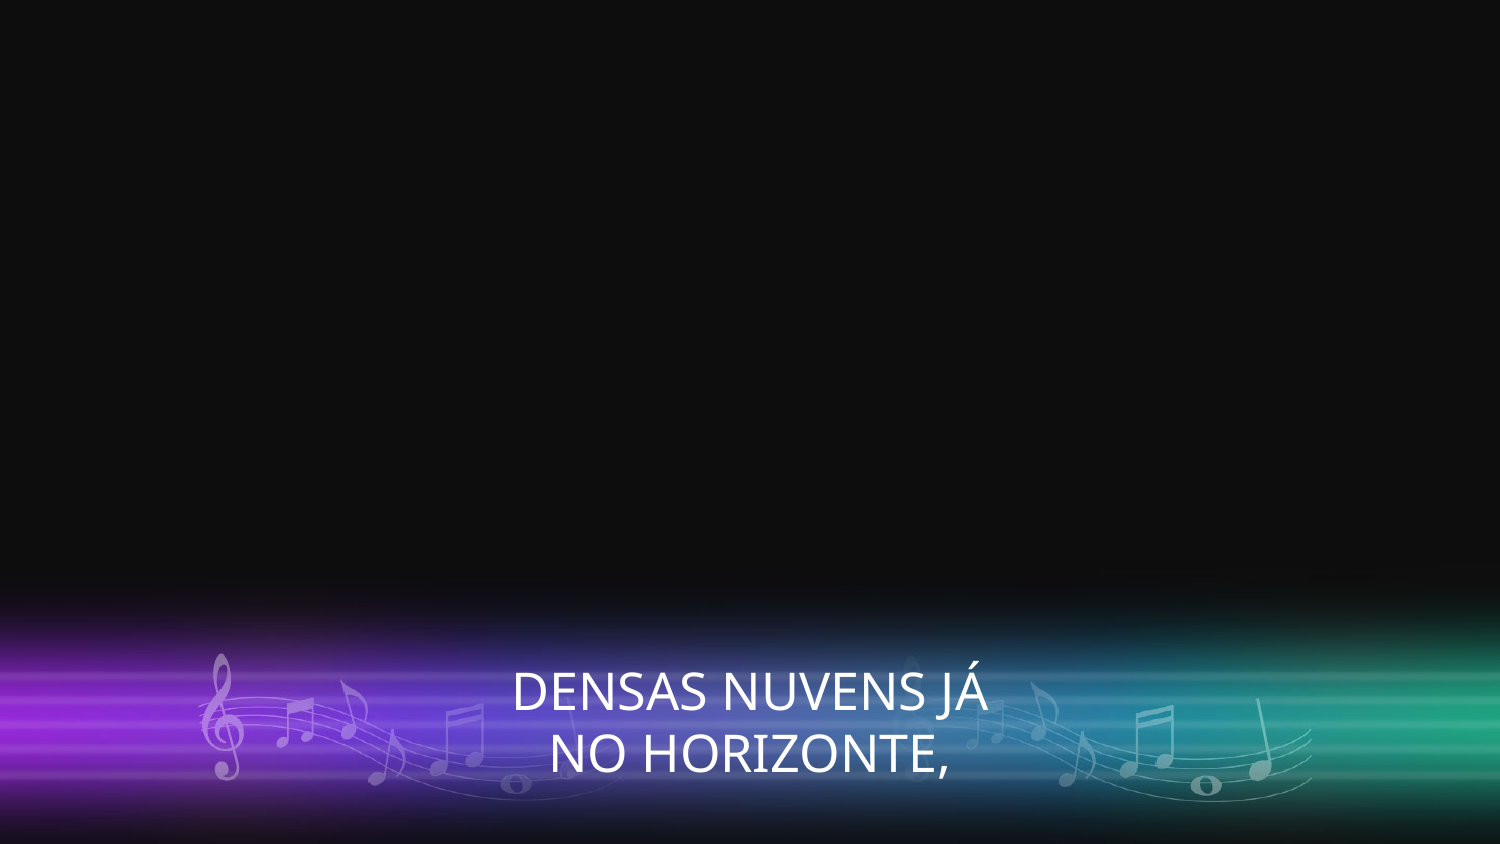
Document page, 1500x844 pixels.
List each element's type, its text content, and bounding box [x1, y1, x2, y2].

text_box DENSAS NUVENS JÁ NO HORIZONTE, [312, 651, 1187, 791]
picture [0, 0, 1500, 844]
